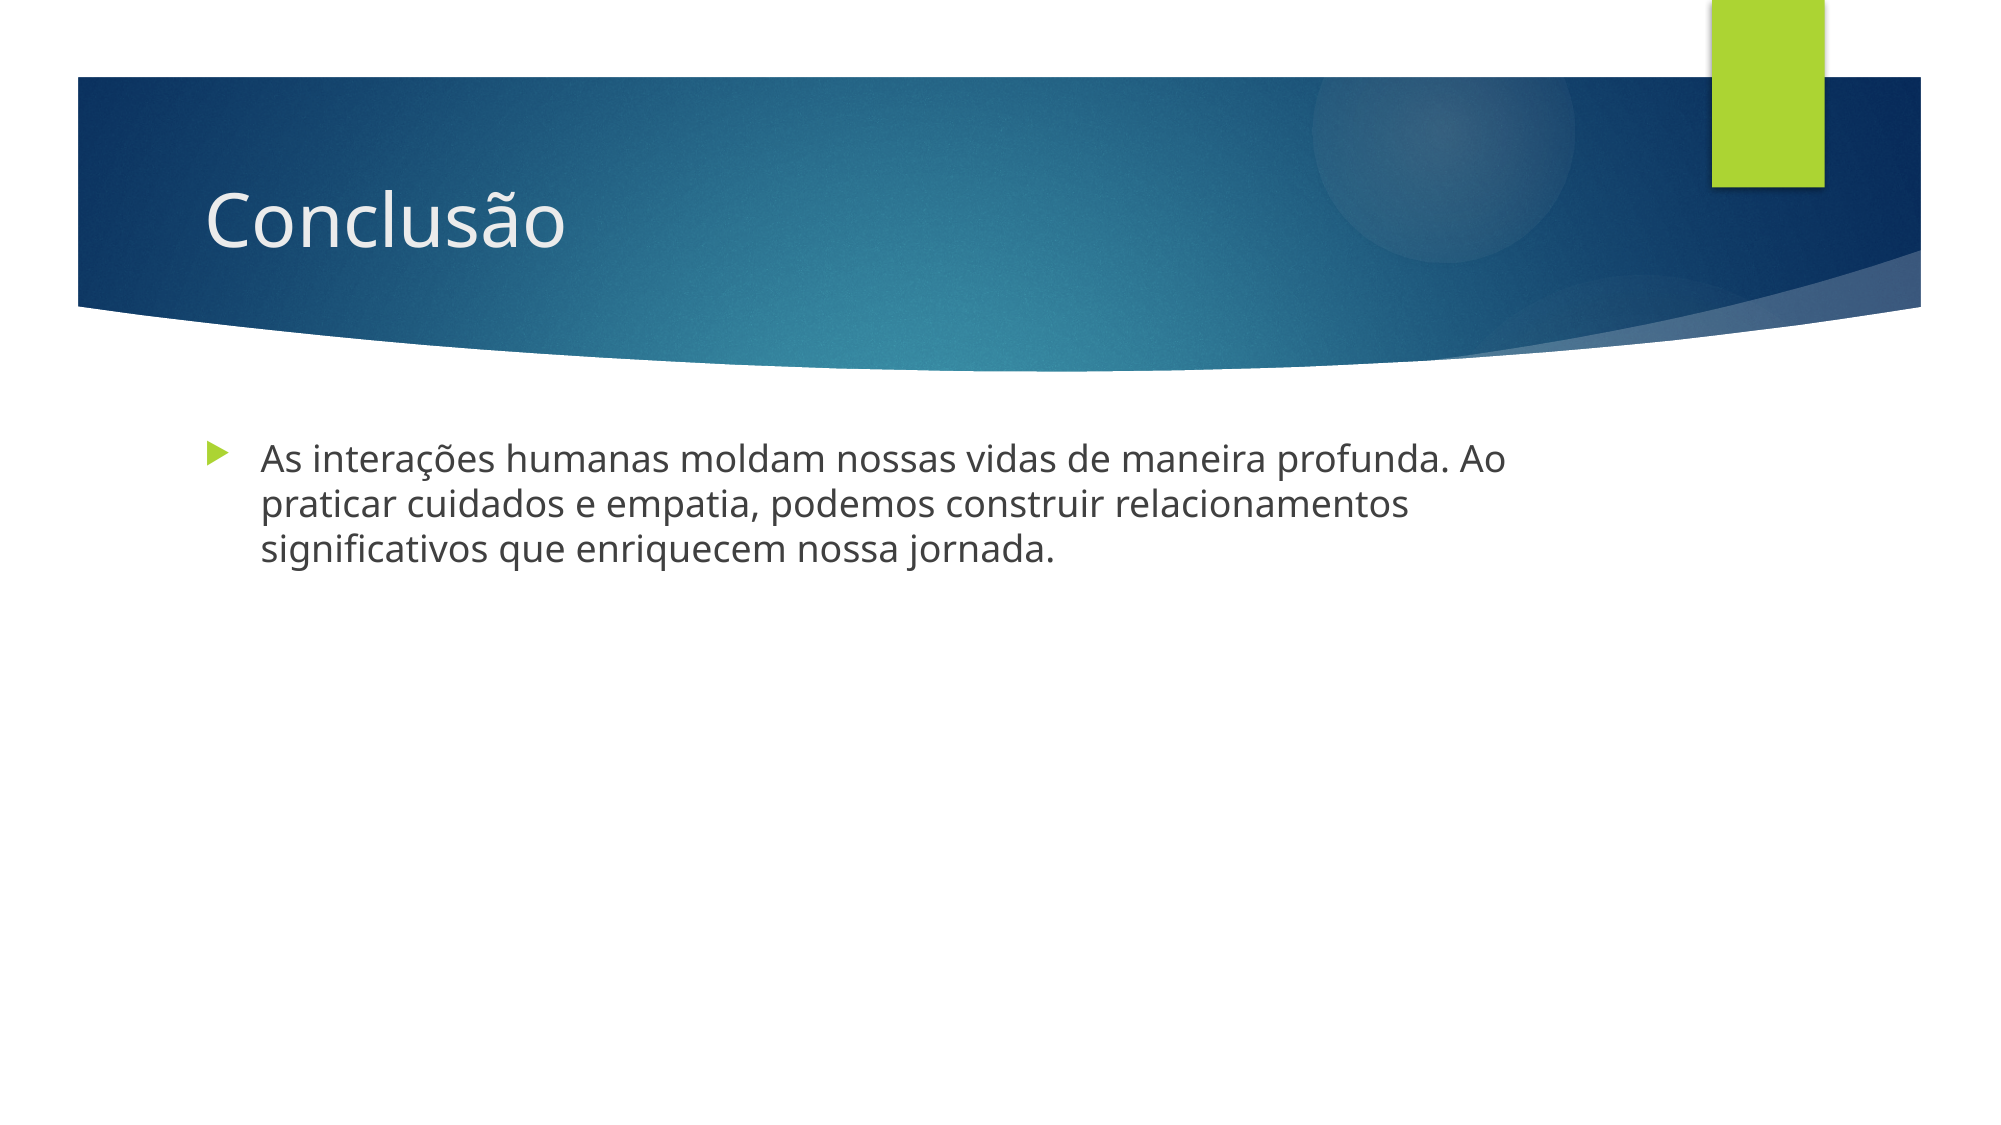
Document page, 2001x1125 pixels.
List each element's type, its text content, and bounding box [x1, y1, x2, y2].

title Conclusão [189, 159, 1627, 276]
list As interações humanas moldam nossas vidas de maneira profunda. Ao praticar cuidados e empatia, podemos construir relacionamentos significativos que enriquecem nossa jornada. [189, 427, 1627, 988]
